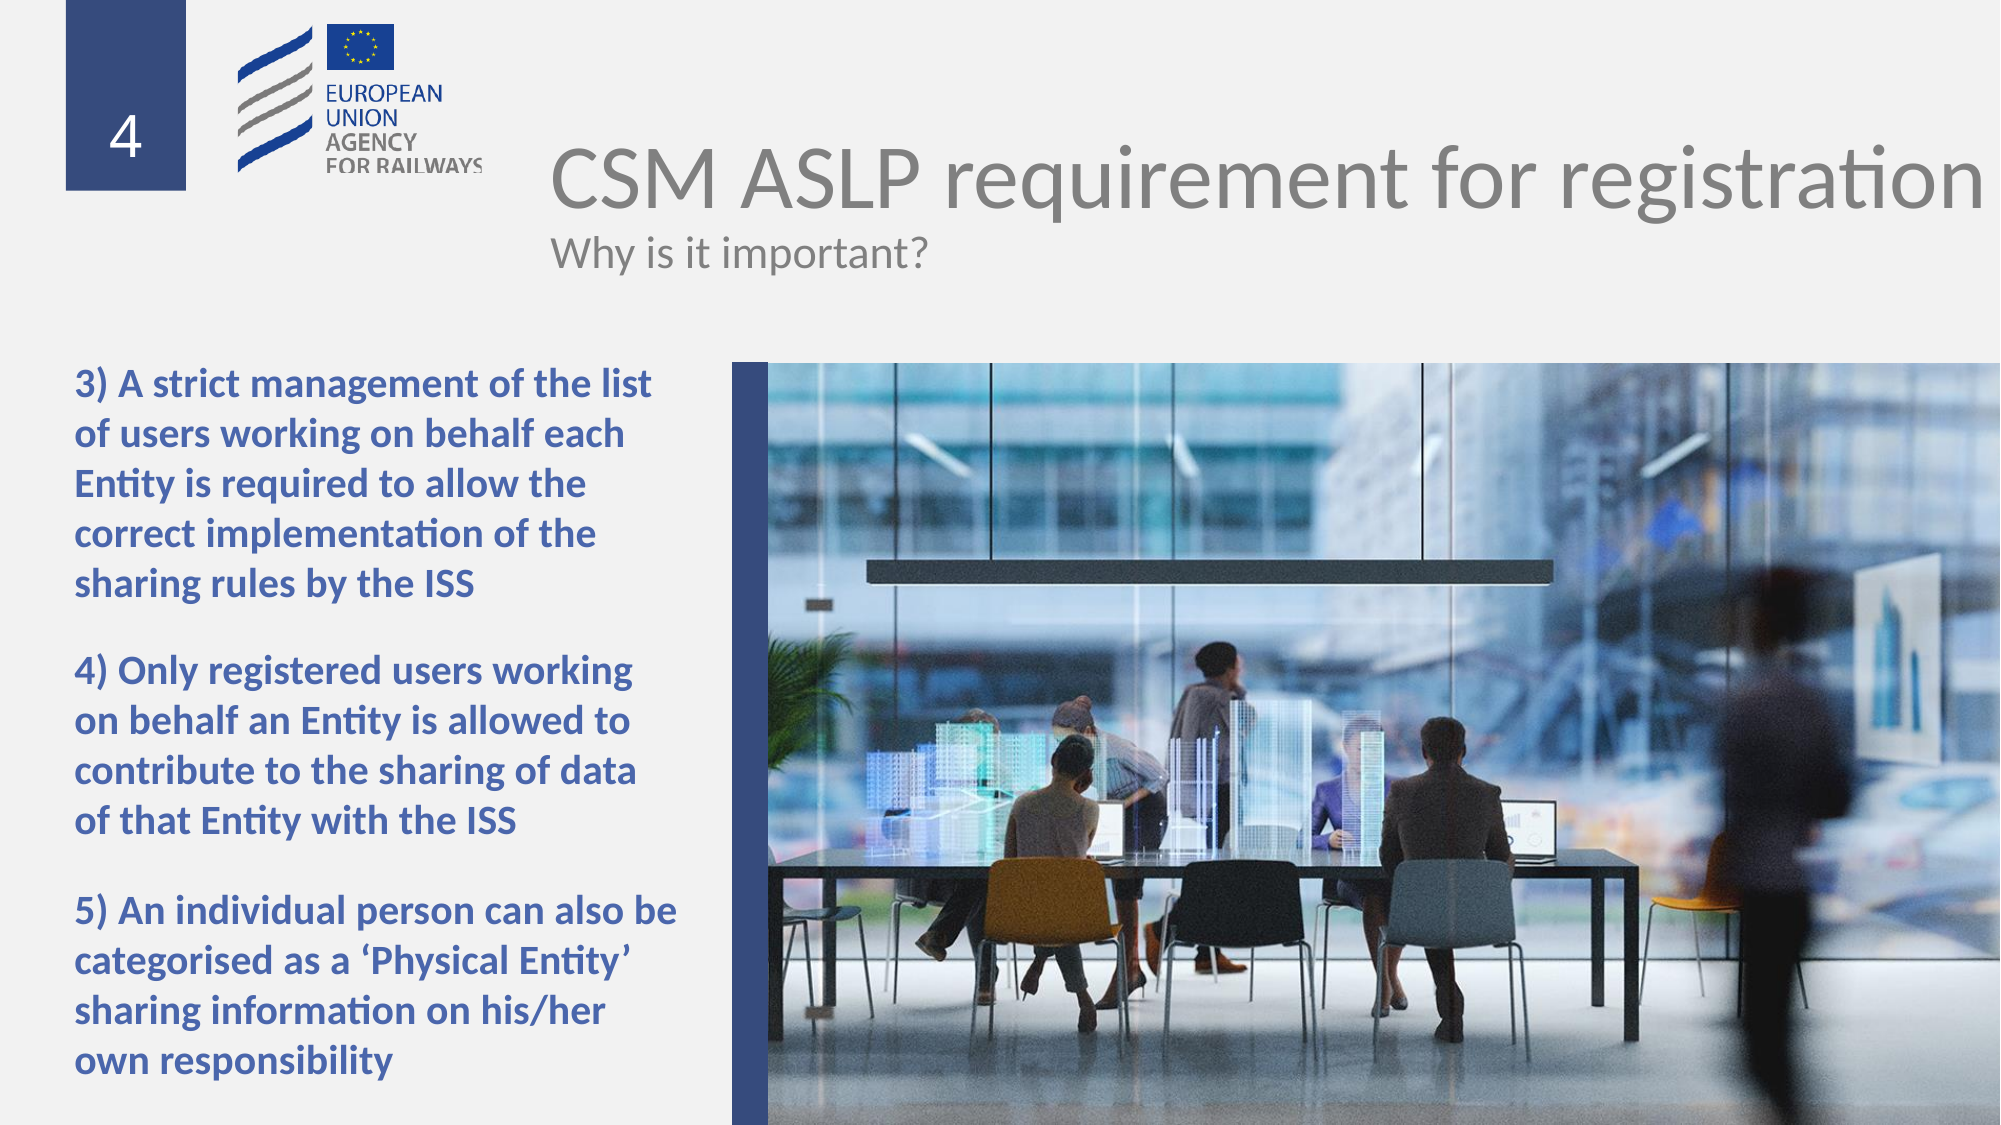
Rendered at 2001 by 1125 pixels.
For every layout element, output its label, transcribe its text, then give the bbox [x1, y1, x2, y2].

picture [734, 363, 2000, 1125]
text_box 4) Only registered users working on behalf an Entity is allowed to contribute to the sharing of data of that Entity with the ISS [59, 635, 695, 851]
title CSM ASLP requirement for registration Why is it important? [550, 127, 2000, 337]
text_box 3) A strict management of the list of users working on behalf each Entity is required to allow the correct implementation of the sharing rules by the ISS [59, 348, 695, 635]
text_box 5) An individual person can also be categorised as a ‘Physical Entity’ sharing information on his/her own responsibility [59, 875, 695, 1090]
